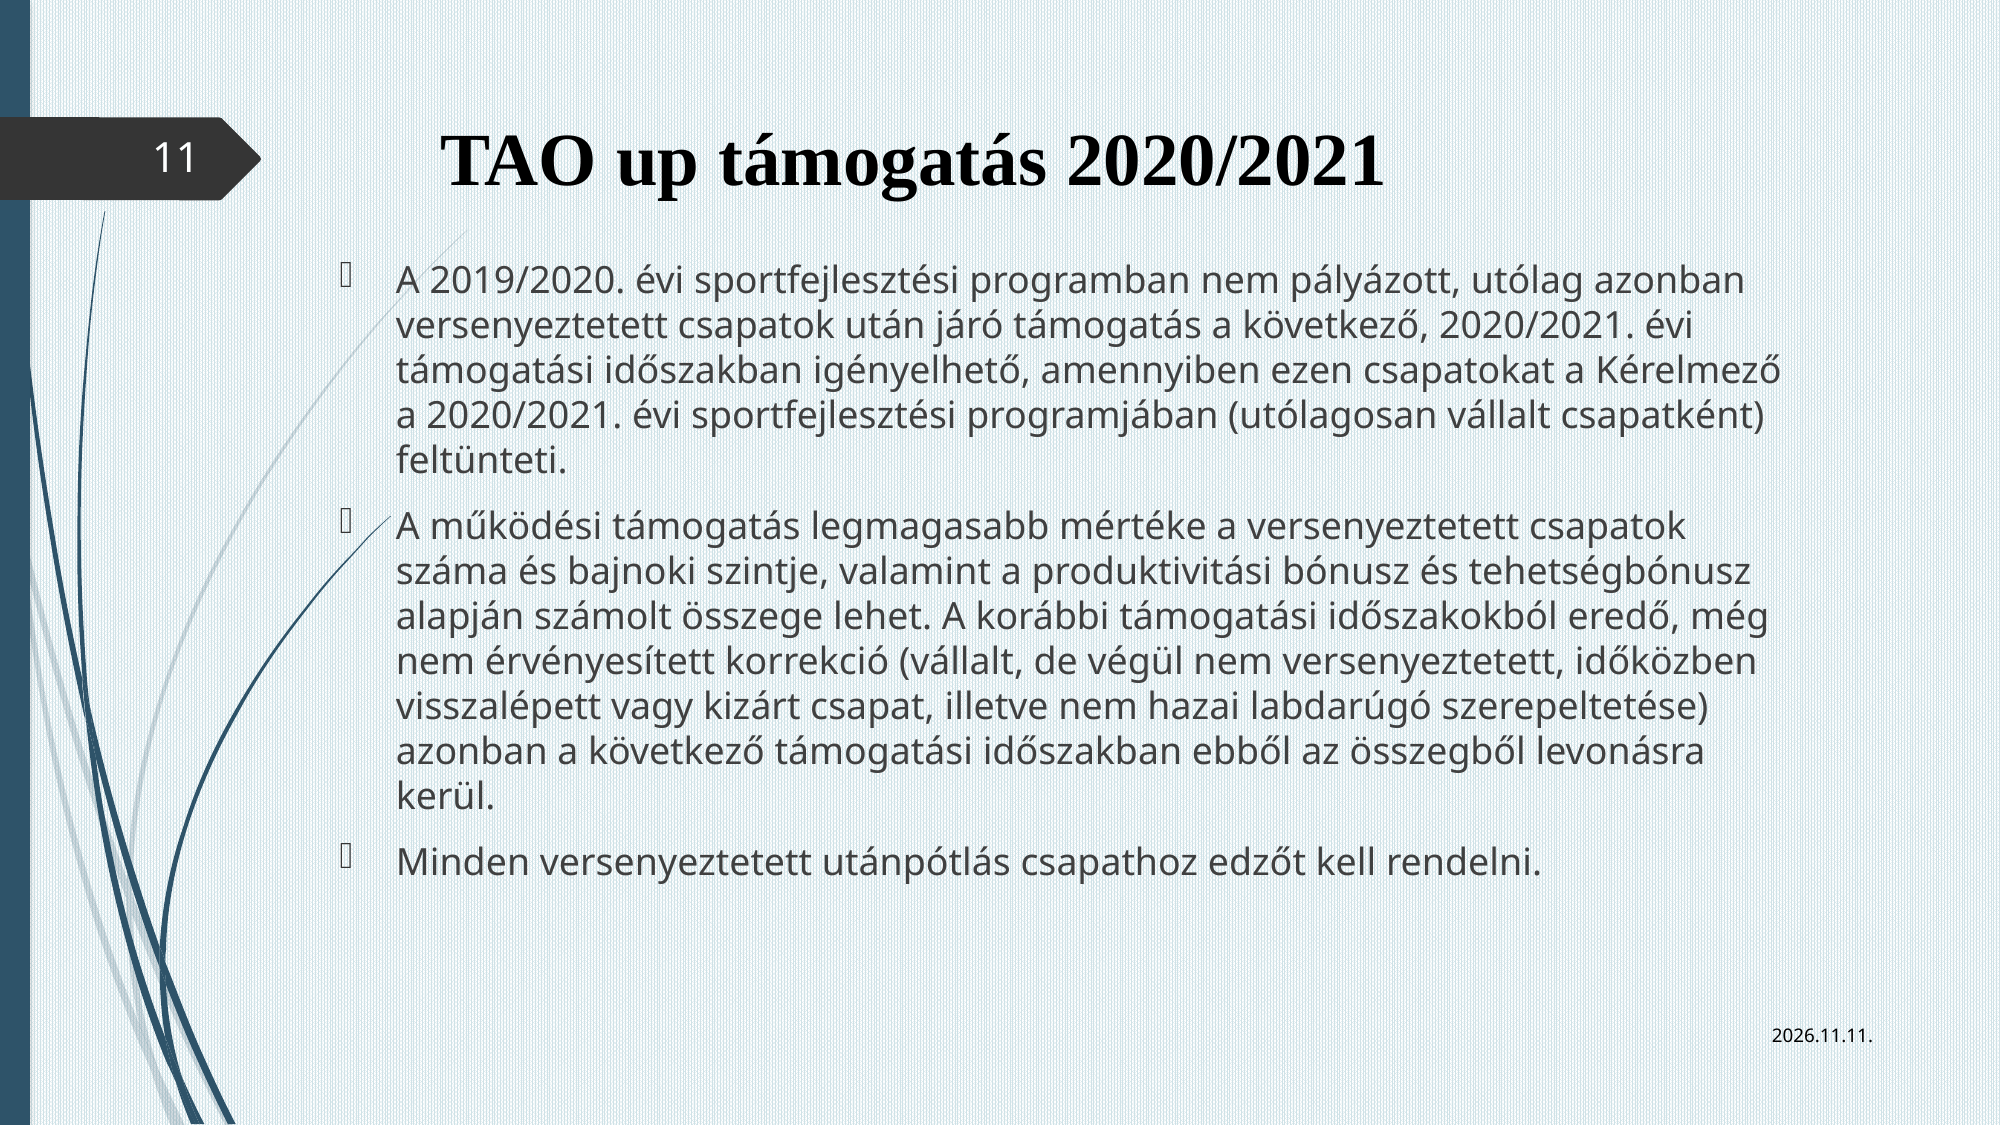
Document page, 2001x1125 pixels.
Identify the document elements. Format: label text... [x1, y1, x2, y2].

list A 2019/2020. évi sportfejlesztési programban nem pályázott, utólag azonban versenyeztetett csapatok után járó támogatás a következő, 2020/2021. évi támogatási időszakban igényelhető, amennyiben ezen csapatokat a Kérelmező a 2020/2021. évi sportfejlesztési programjában (utólagosan vállalt csapatként) feltünteti. A működési támogatás legmagasabb mértéke a versenyeztetett csapatok száma és bajnoki szintje, valamint a produktivitási bónusz és tehetségbónusz alapján számolt összege lehet. A korábbi támogatási időszakokból eredő, még nem érvényesített korrekció (vállalt, de végül nem versenyeztetett, időközben visszalépett vagy kizárt csapat, illetve nem hazai labdarúgó szerepeltetése) azonban a következő támogatási időszakban ebből az összegből levonásra kerül. Minden versenyeztetett utánpótlás csapathoz edzőt kell rendelni. [324, 248, 1814, 1041]
title TAO up támogatás 2020/2021 [425, 102, 1888, 219]
slide_number 11 [87, 129, 216, 190]
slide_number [1699, 1005, 1888, 1067]
